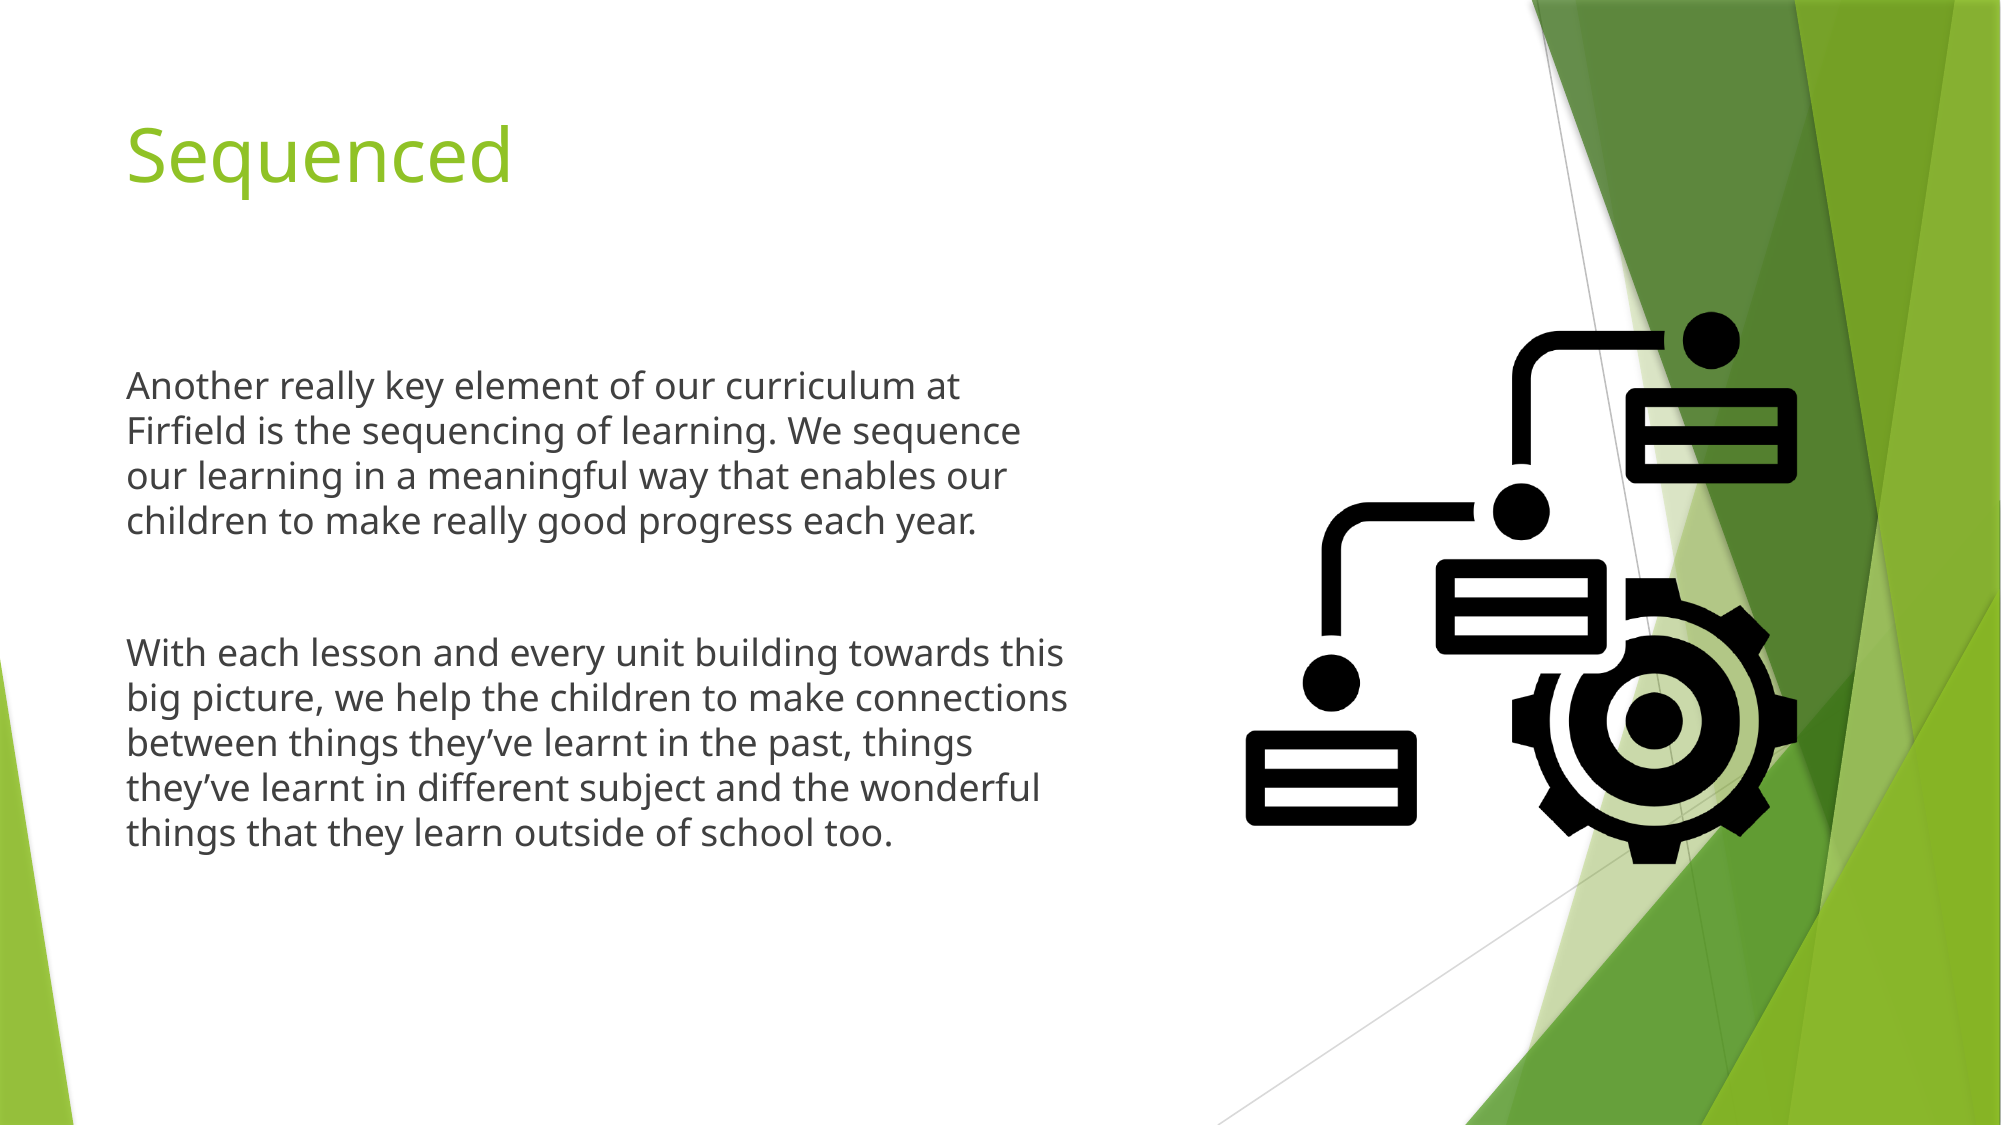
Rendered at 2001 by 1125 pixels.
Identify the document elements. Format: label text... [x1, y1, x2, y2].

list Another really key element of our curriculum at Firfield is the sequencing of learning. We sequence our learning in a meaningful way that enables our children to make really good progress each year. With each lesson and every unit building towards this big picture, we help the children to make connections between things they’ve learnt in the past, things they’ve learnt in different subject and the wonderful things that they learn outside of school too. [111, 354, 1107, 992]
picture [1217, 283, 1826, 892]
title Sequenced [111, 99, 1522, 317]
